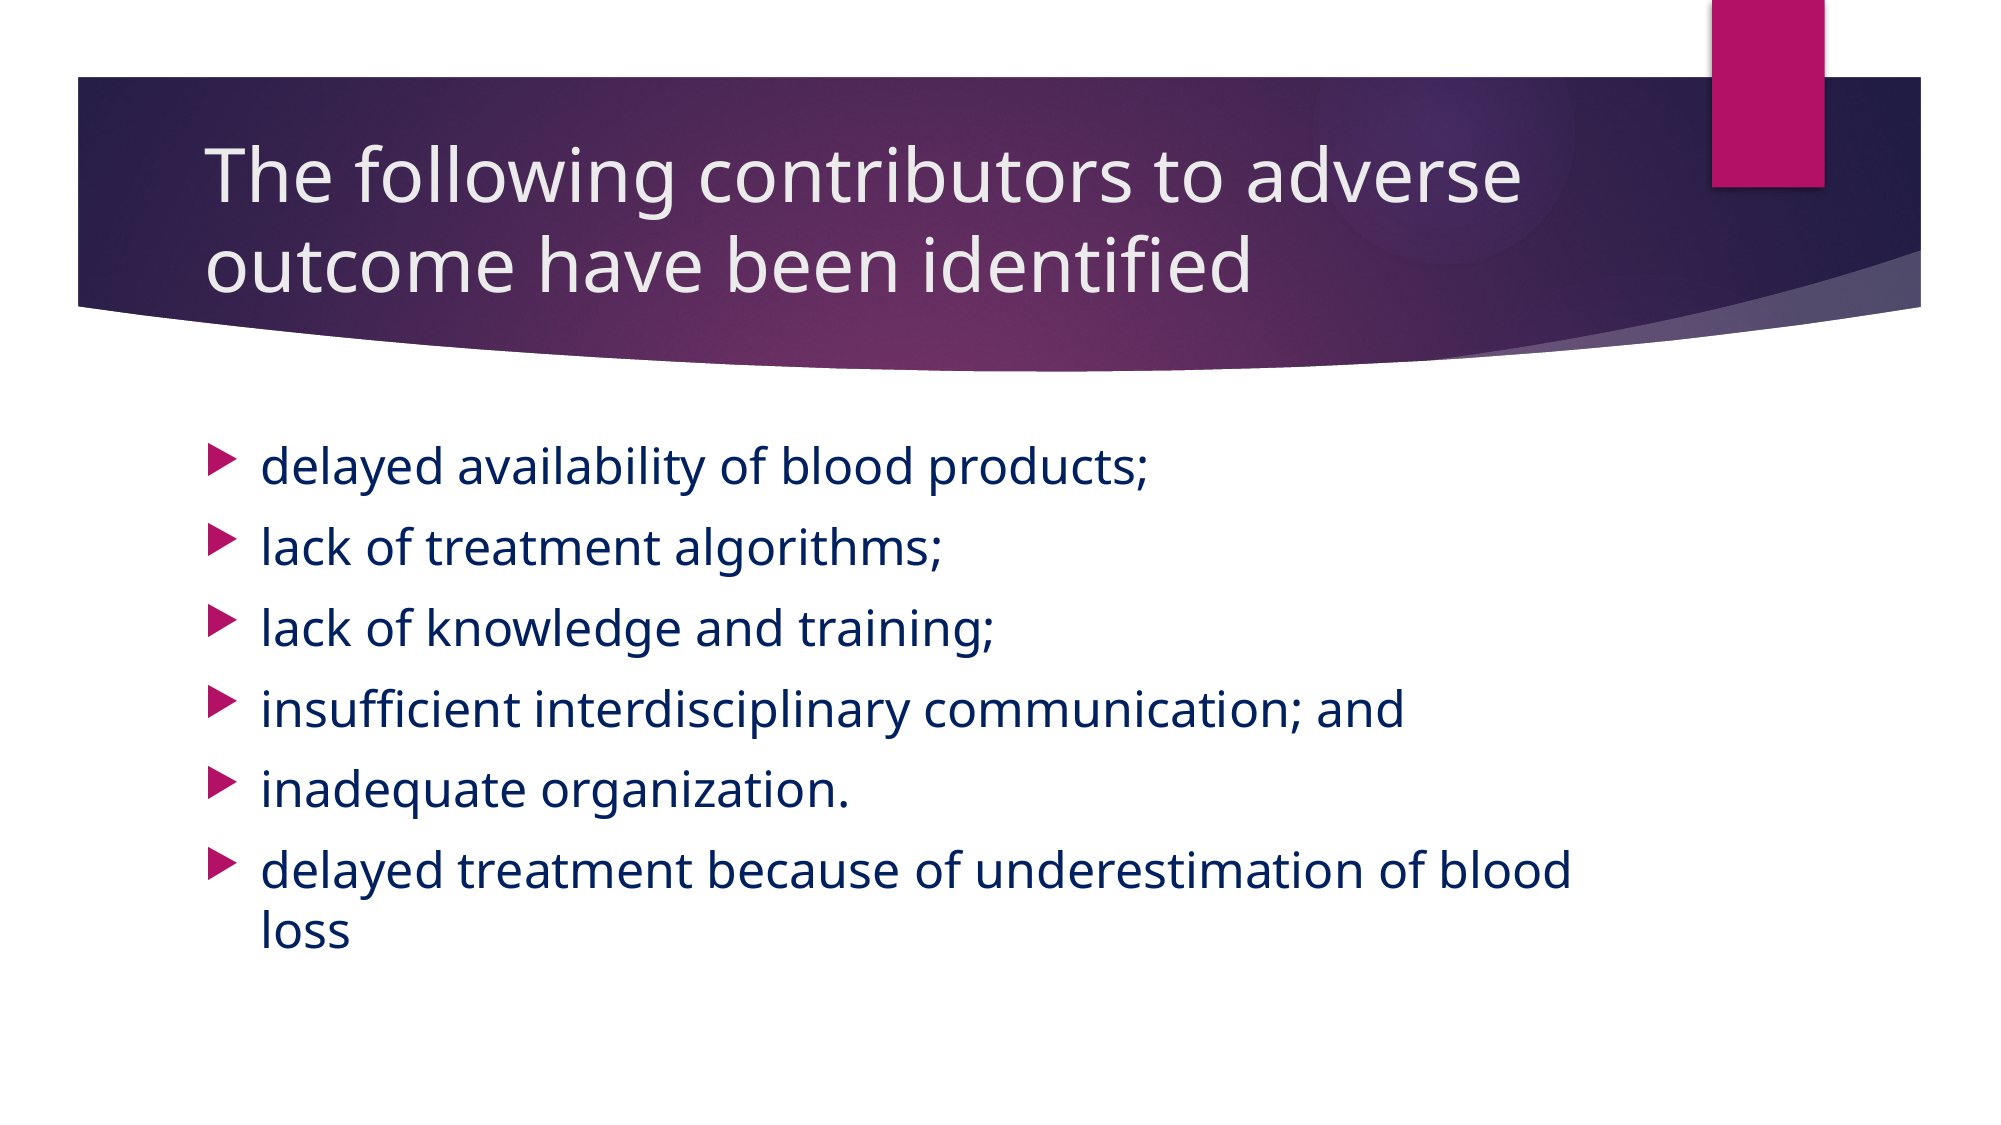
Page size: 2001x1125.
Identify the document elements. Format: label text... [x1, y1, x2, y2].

list delayed availability of blood products; lack of treatment algorithms; lack of knowledge and training; insufficient interdisciplinary communication; and inadequate organization. delayed treatment because of underestimation of blood loss [189, 427, 1638, 988]
title The following contributors to adverse outcome have been identified [189, 159, 1627, 276]
